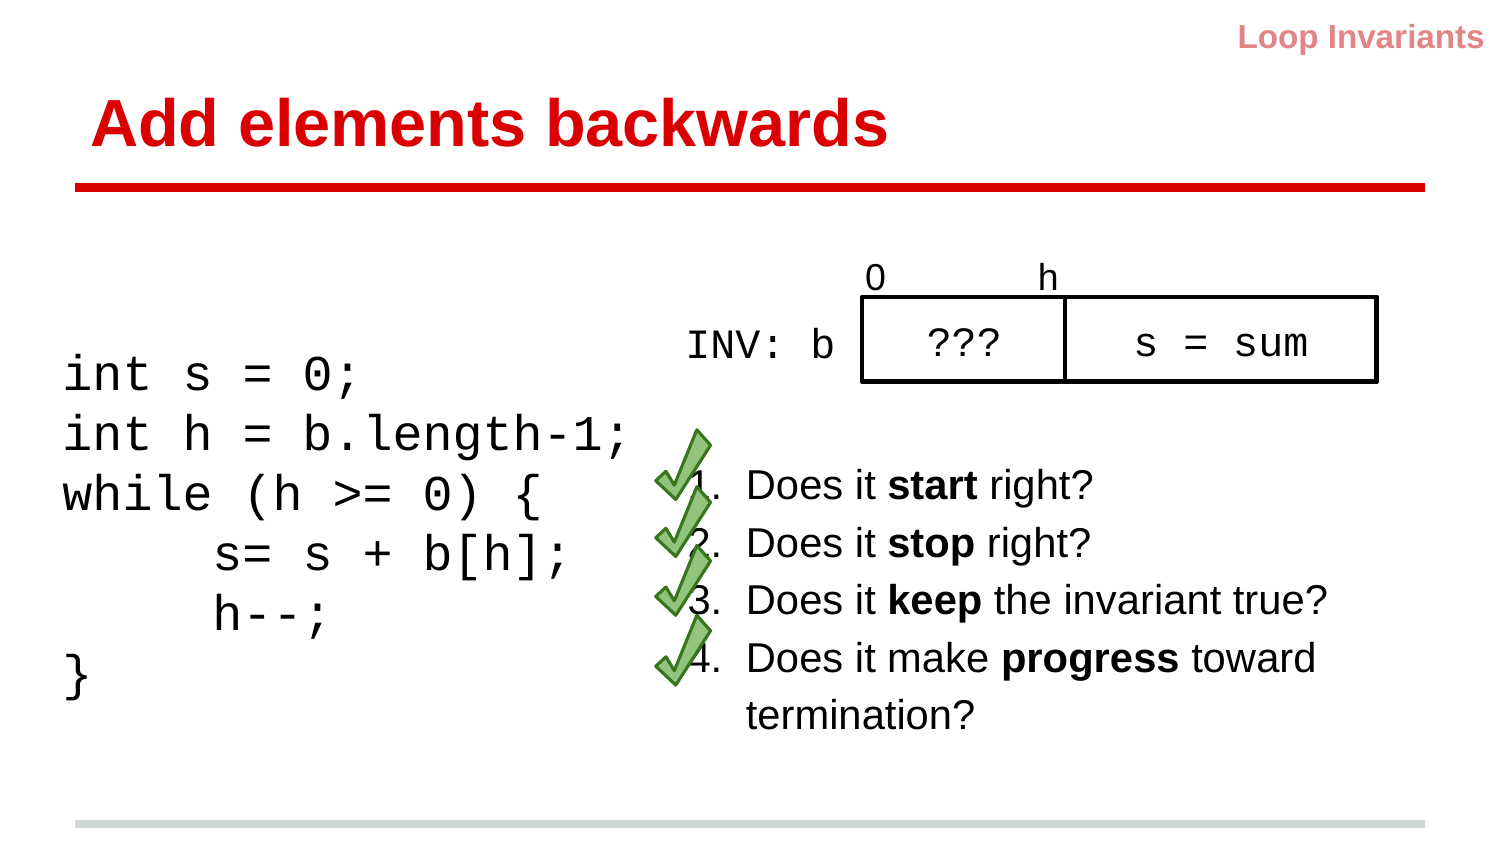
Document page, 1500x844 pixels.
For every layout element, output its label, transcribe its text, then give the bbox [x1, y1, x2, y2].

text_box [655, 486, 711, 557]
text_box 0 [848, 238, 903, 308]
text_box Loop Invariants [1149, 0, 1500, 61]
text_box [655, 615, 711, 686]
text_box ??? [865, 297, 1064, 382]
text_box INV: b [655, 299, 865, 384]
text_box s = sum [1064, 297, 1377, 382]
text_box [655, 429, 711, 500]
text_box h [1020, 238, 1076, 308]
title Add elements backwards [75, 33, 1085, 175]
text_box [655, 545, 711, 616]
text_box Does it start right? Does it stop right? Does it keep the invariant true? Does it make progress toward termination? [655, 447, 1467, 742]
text_box int s = 0; int h = b.length-1; while (h >= 0) { s= s + b[h]; h--; } [47, 324, 696, 705]
